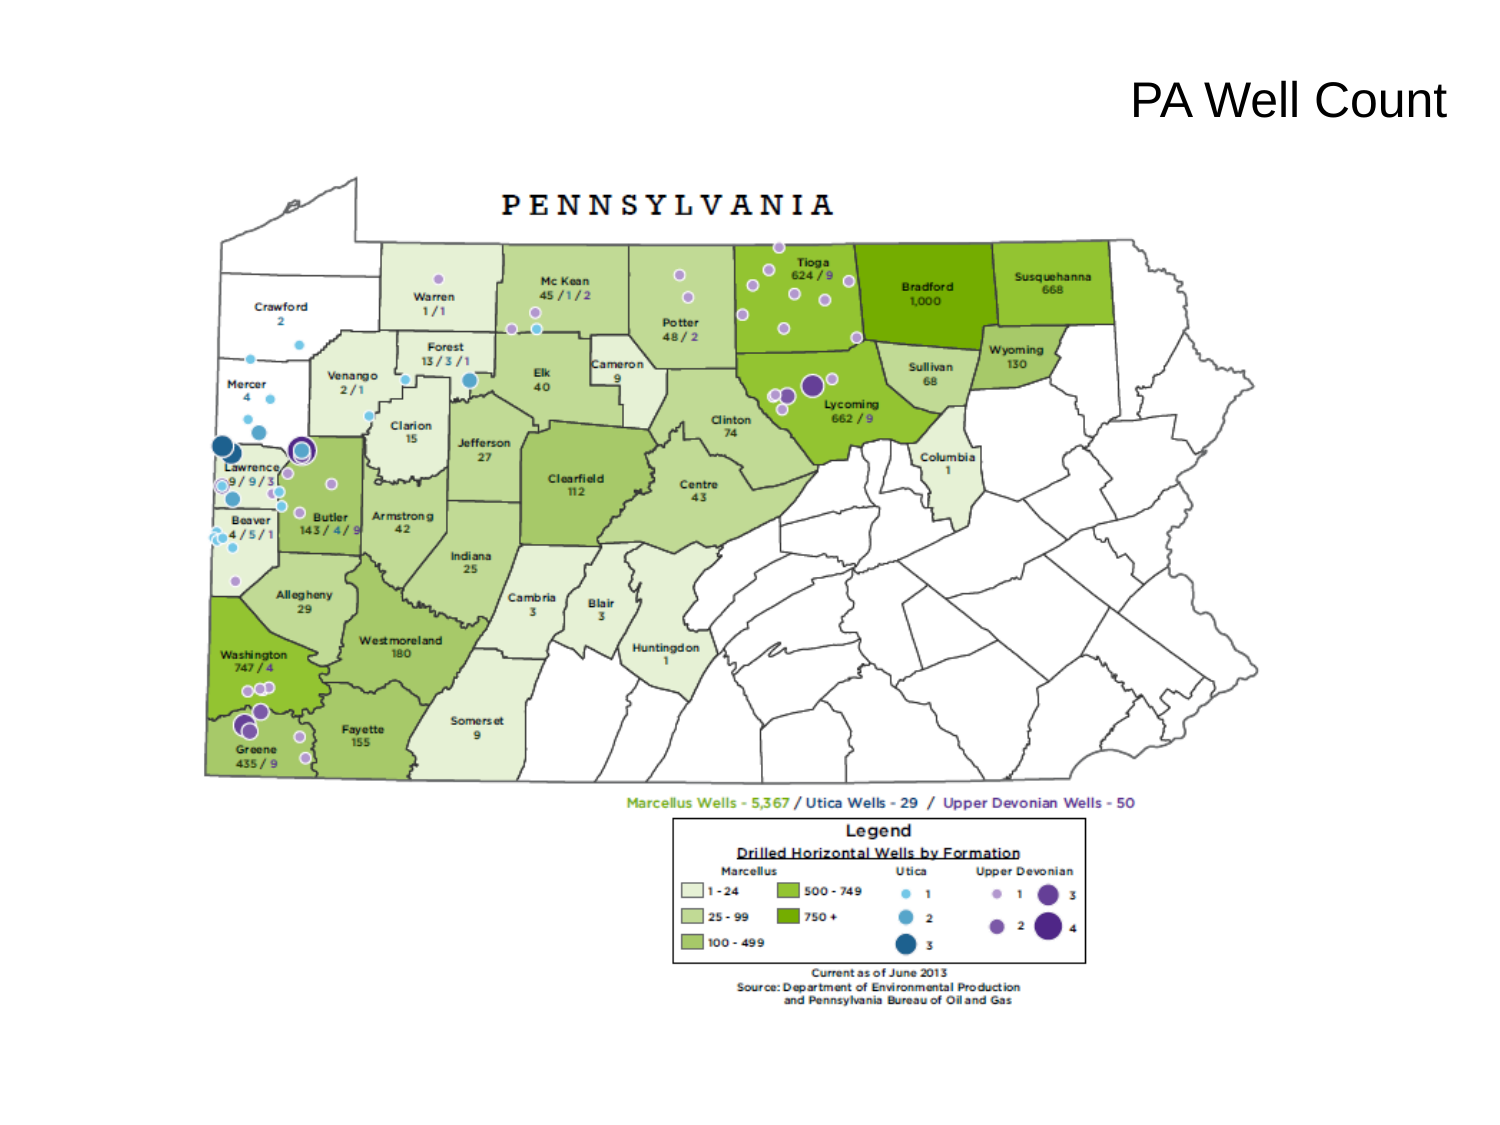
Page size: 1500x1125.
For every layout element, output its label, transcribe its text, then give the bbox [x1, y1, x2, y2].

title PA Well Count [0, 24, 1463, 171]
picture [196, 169, 1276, 1020]
